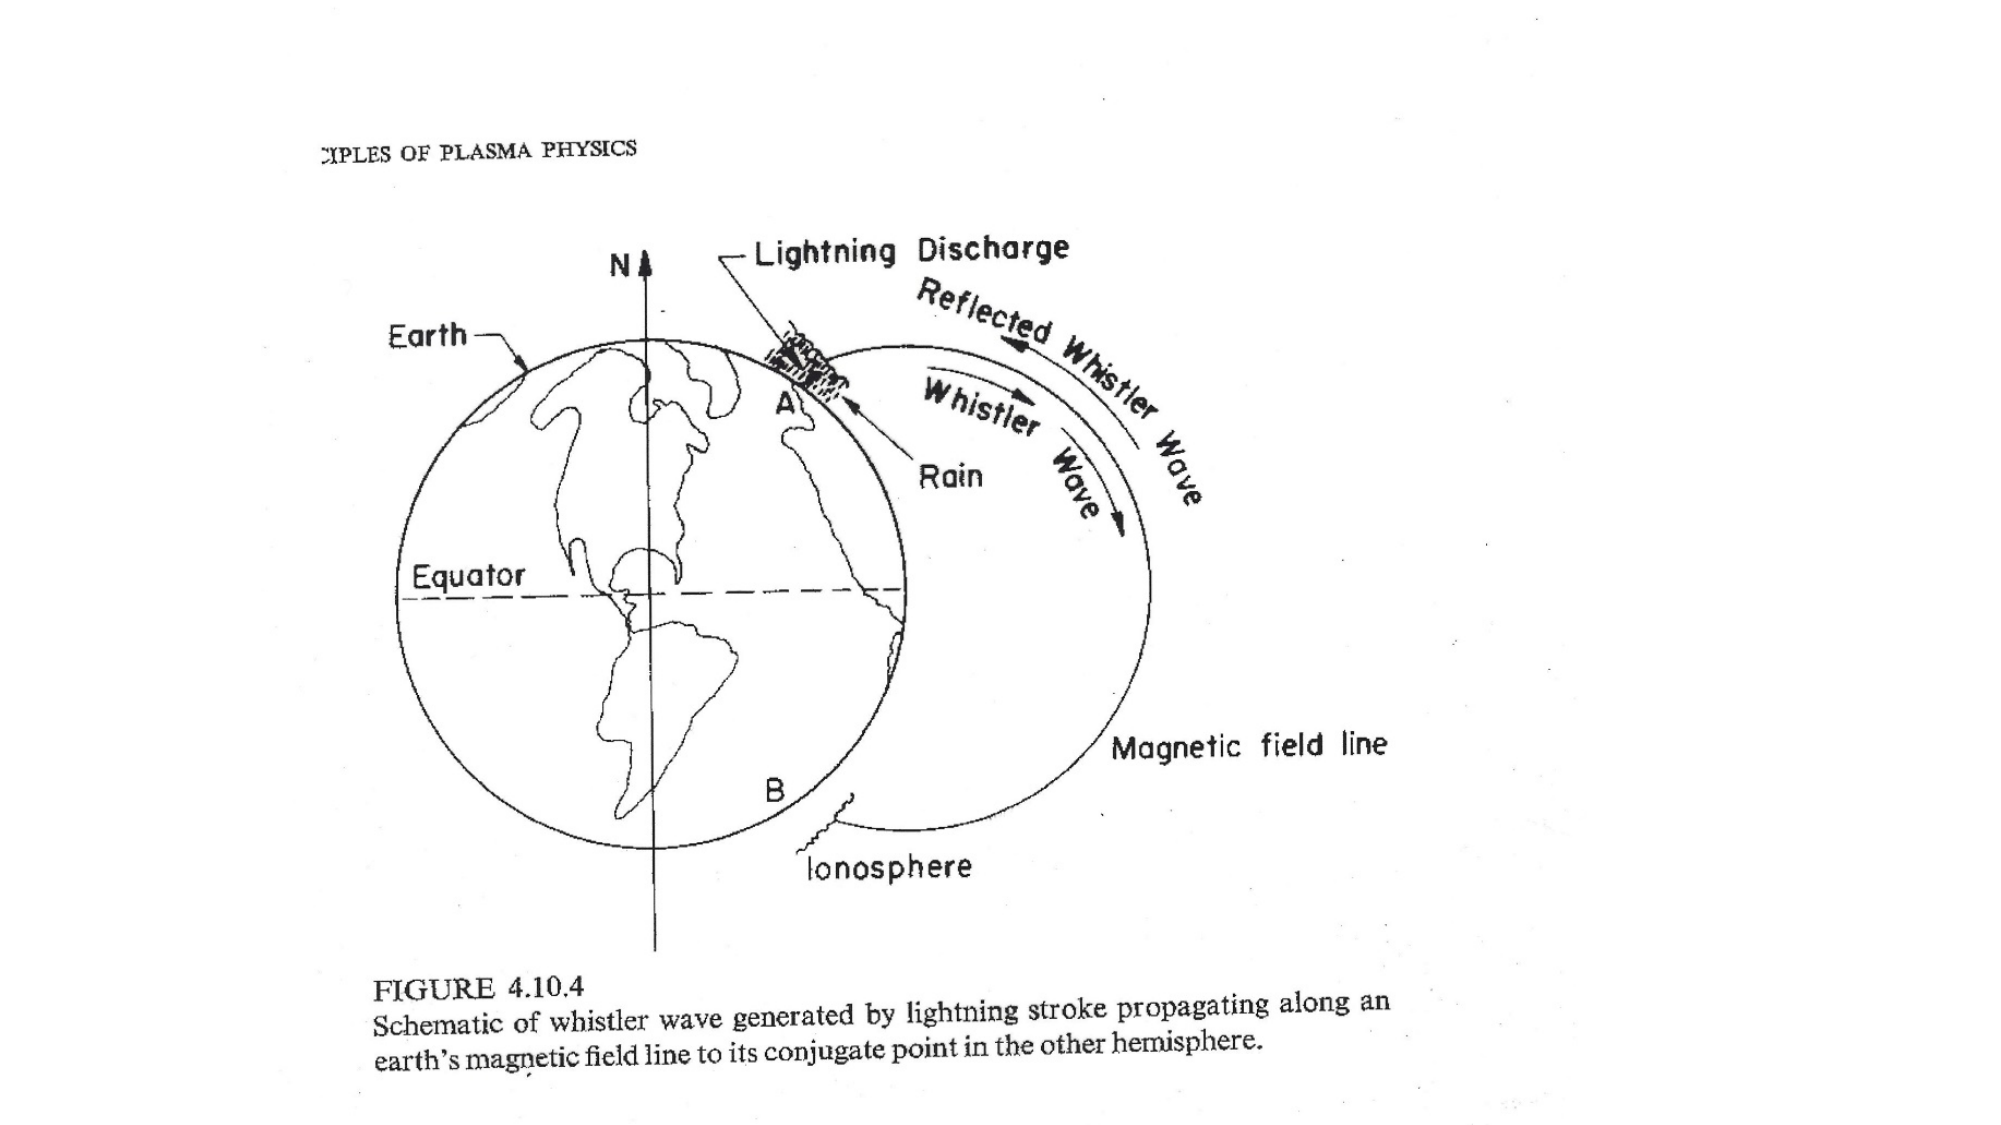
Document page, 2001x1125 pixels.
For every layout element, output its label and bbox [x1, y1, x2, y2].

picture [261, 0, 1587, 1125]
